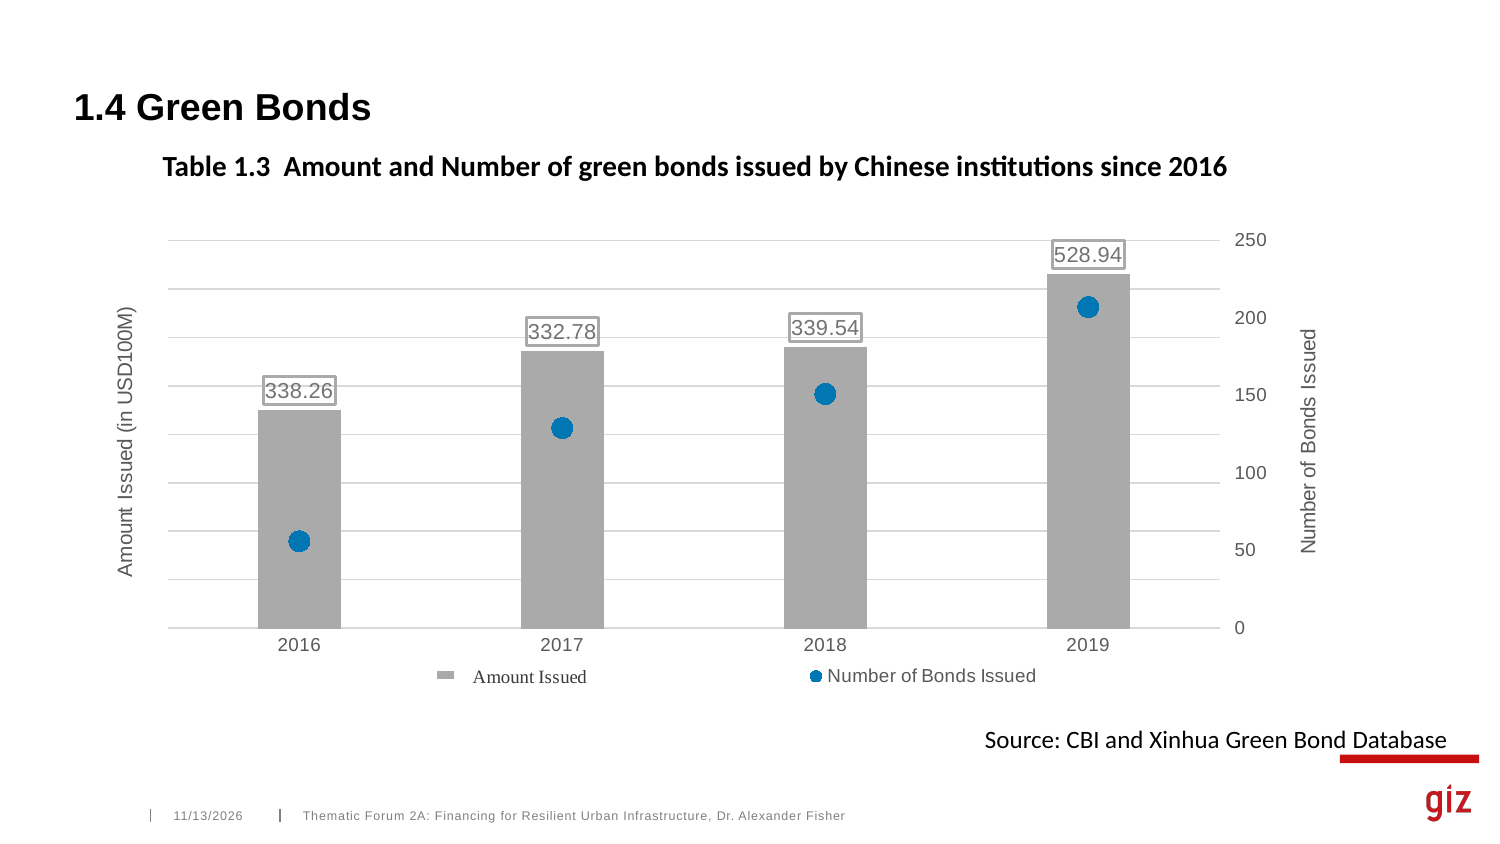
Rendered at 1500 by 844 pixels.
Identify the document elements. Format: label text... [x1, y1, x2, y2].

picture [1425, 783, 1477, 823]
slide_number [173, 808, 262, 824]
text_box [64, 145, 1500, 739]
title 1.4 Green Bonds [73, 39, 1480, 129]
footer Thematic Forum 2A: Financing for Resilient Urban Infrastructure, Dr. Alexander Fisher [302, 808, 1251, 824]
